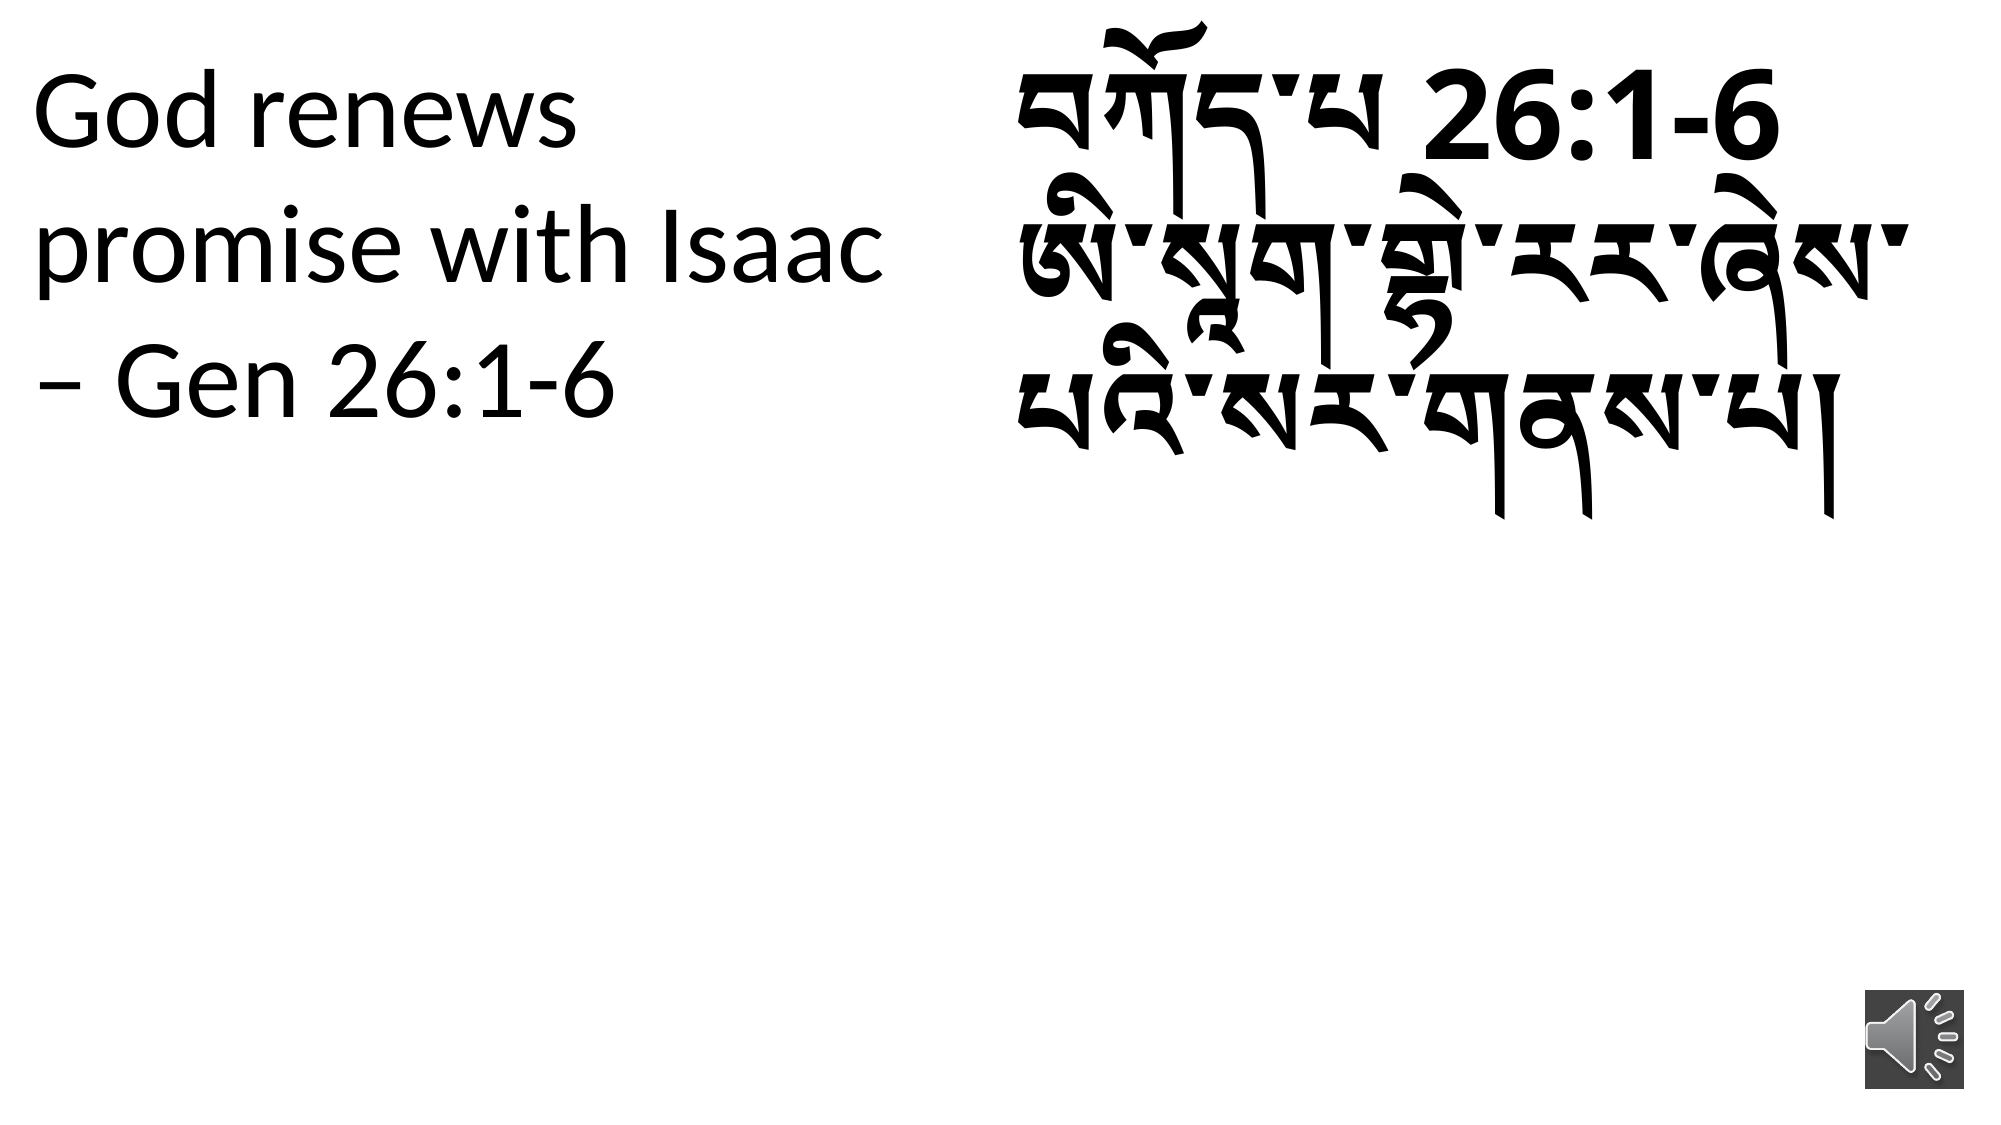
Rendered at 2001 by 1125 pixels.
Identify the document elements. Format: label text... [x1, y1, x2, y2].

text_box God renews promise with Isaac – Gen 26:1-6 [18, 27, 973, 1104]
picture [1864, 989, 1965, 1090]
text_box བཀོད་པ 26:1-6 ཨི་སཱག་གྷེ་རར་ཞེས་པའི་སར་གནས་པ། [999, 27, 2000, 1104]
